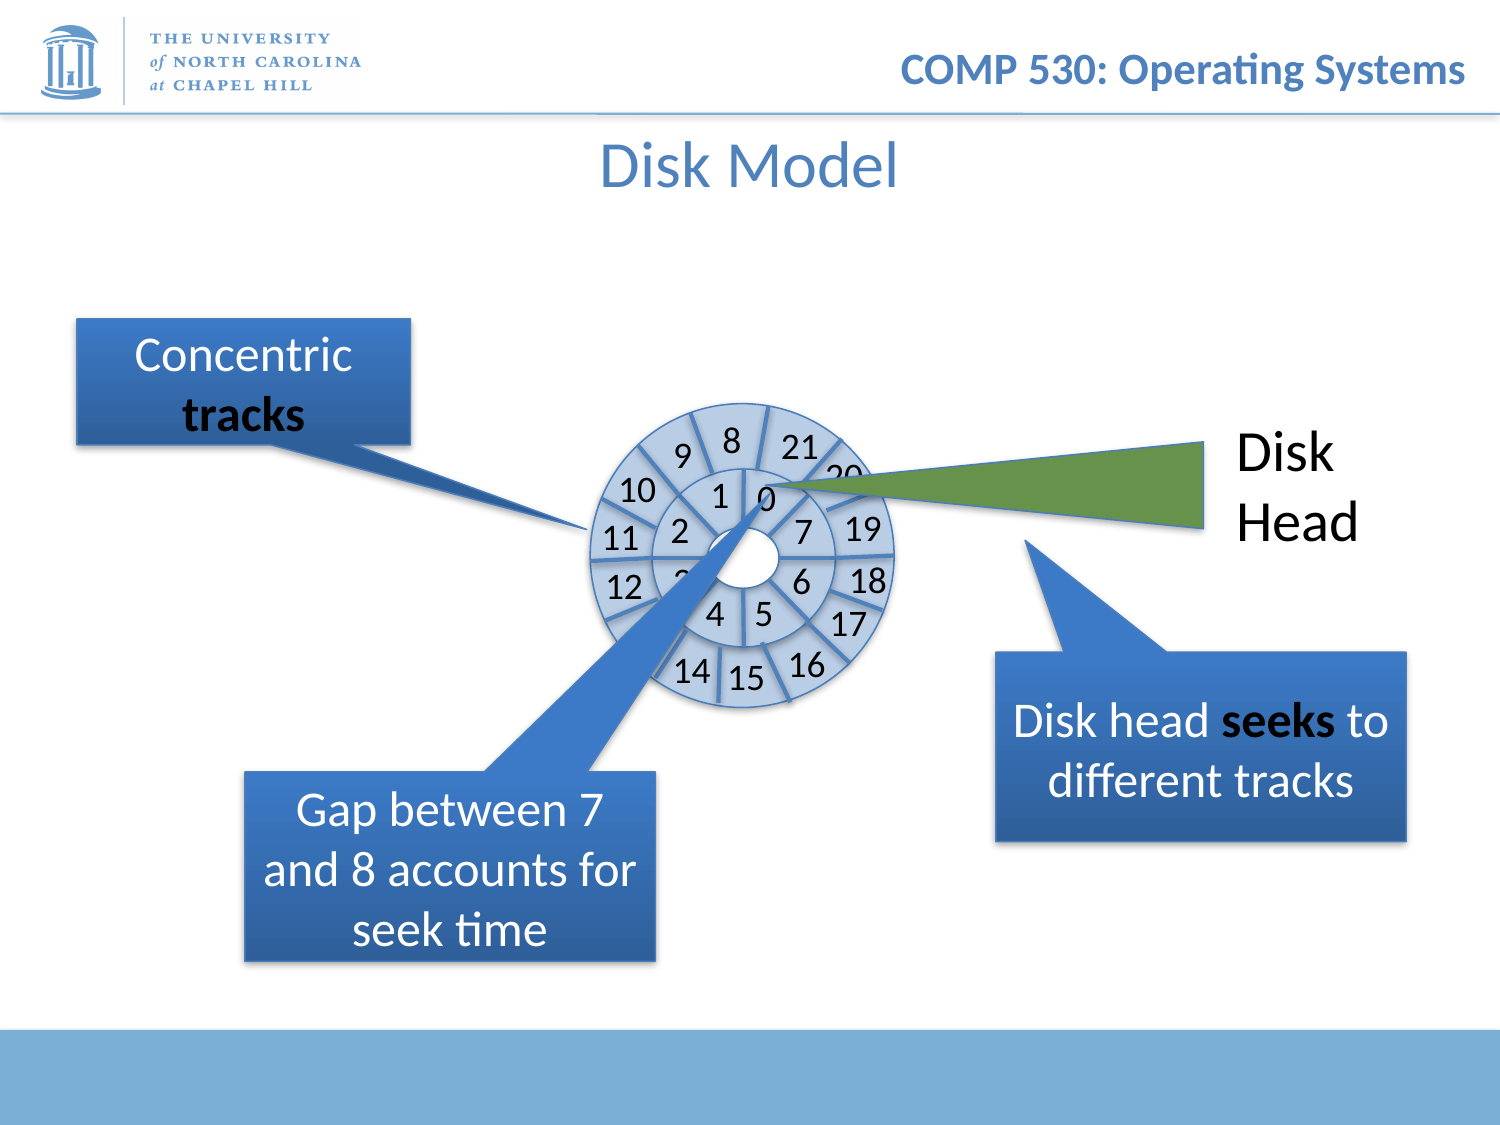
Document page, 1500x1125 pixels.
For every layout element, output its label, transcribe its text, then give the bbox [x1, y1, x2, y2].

text_box Disk Head [1221, 406, 1376, 561]
text_box Disk head seeks to different tracks [995, 539, 1407, 843]
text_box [585, 403, 903, 708]
picture [41, 17, 361, 105]
text_box Gap between 7 and 8 accounts for seek time [244, 677, 657, 963]
text_box Concentric tracks [76, 318, 580, 529]
text_box [907, 441, 1205, 530]
title Disk Model [0, 113, 1500, 209]
